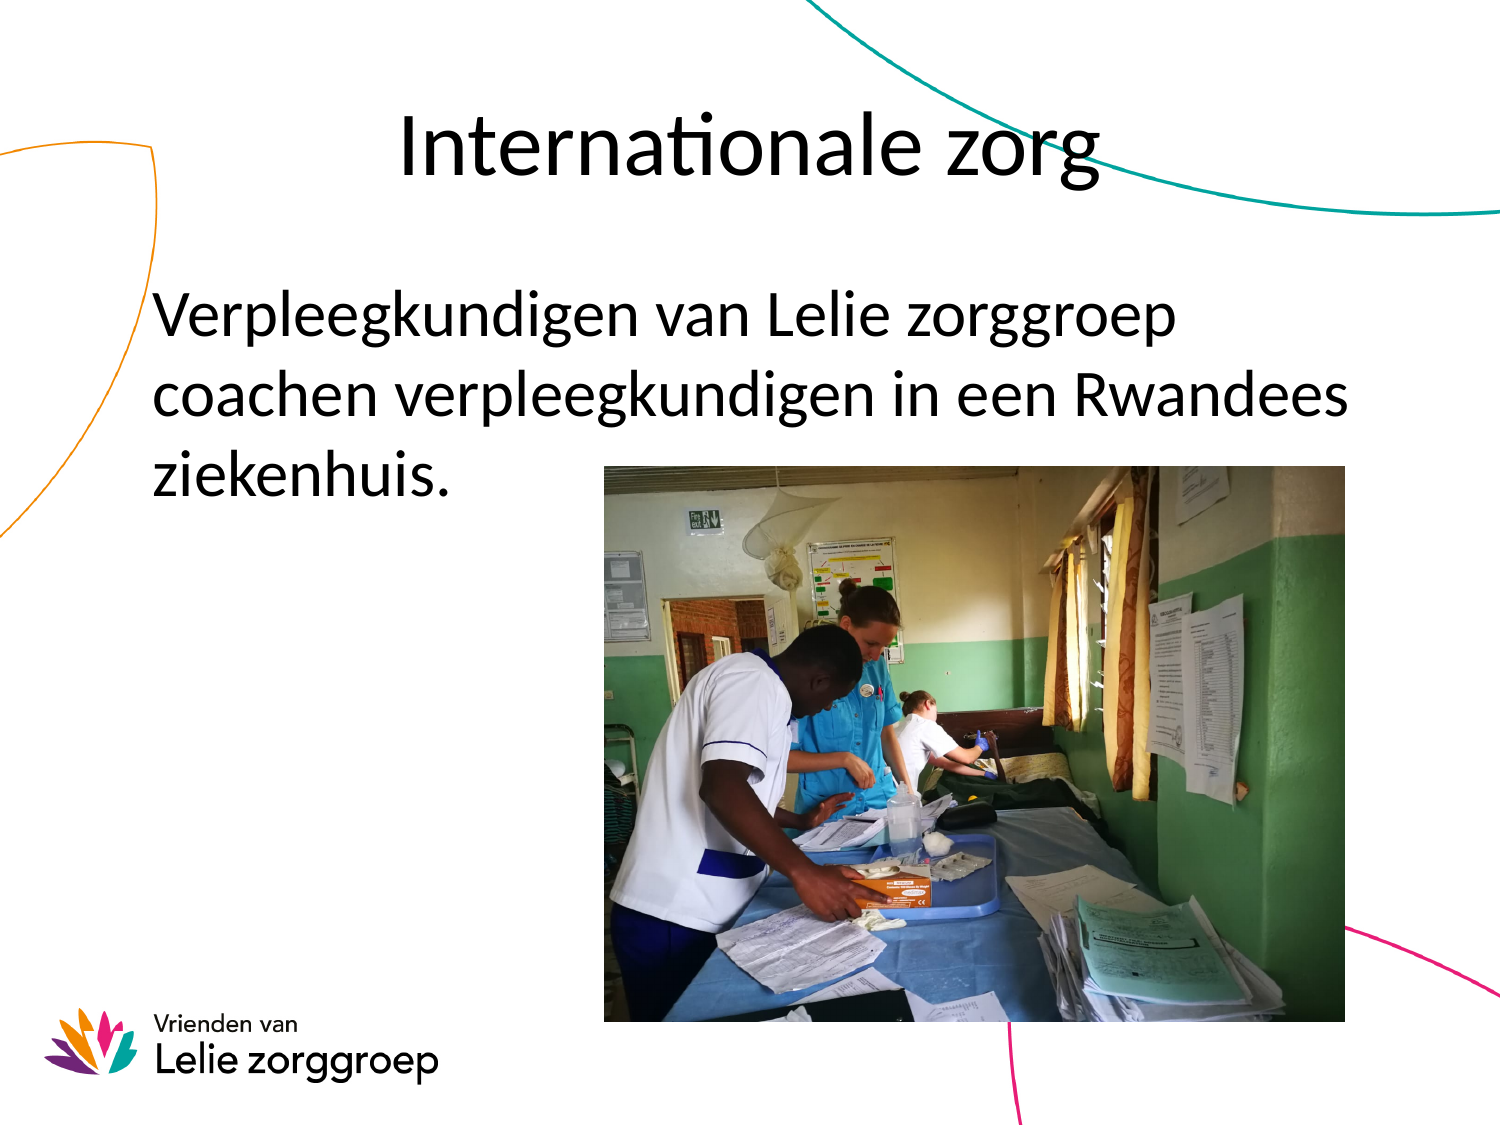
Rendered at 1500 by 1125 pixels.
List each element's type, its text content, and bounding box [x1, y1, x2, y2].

list Verpleegkundigen van Lelie zorggroep coachen verpleegkundigen in een Rwandees ziekenhuis. [137, 262, 1425, 1005]
picture [0, 0, 1500, 1125]
title Internationale zorg [75, 45, 1425, 233]
